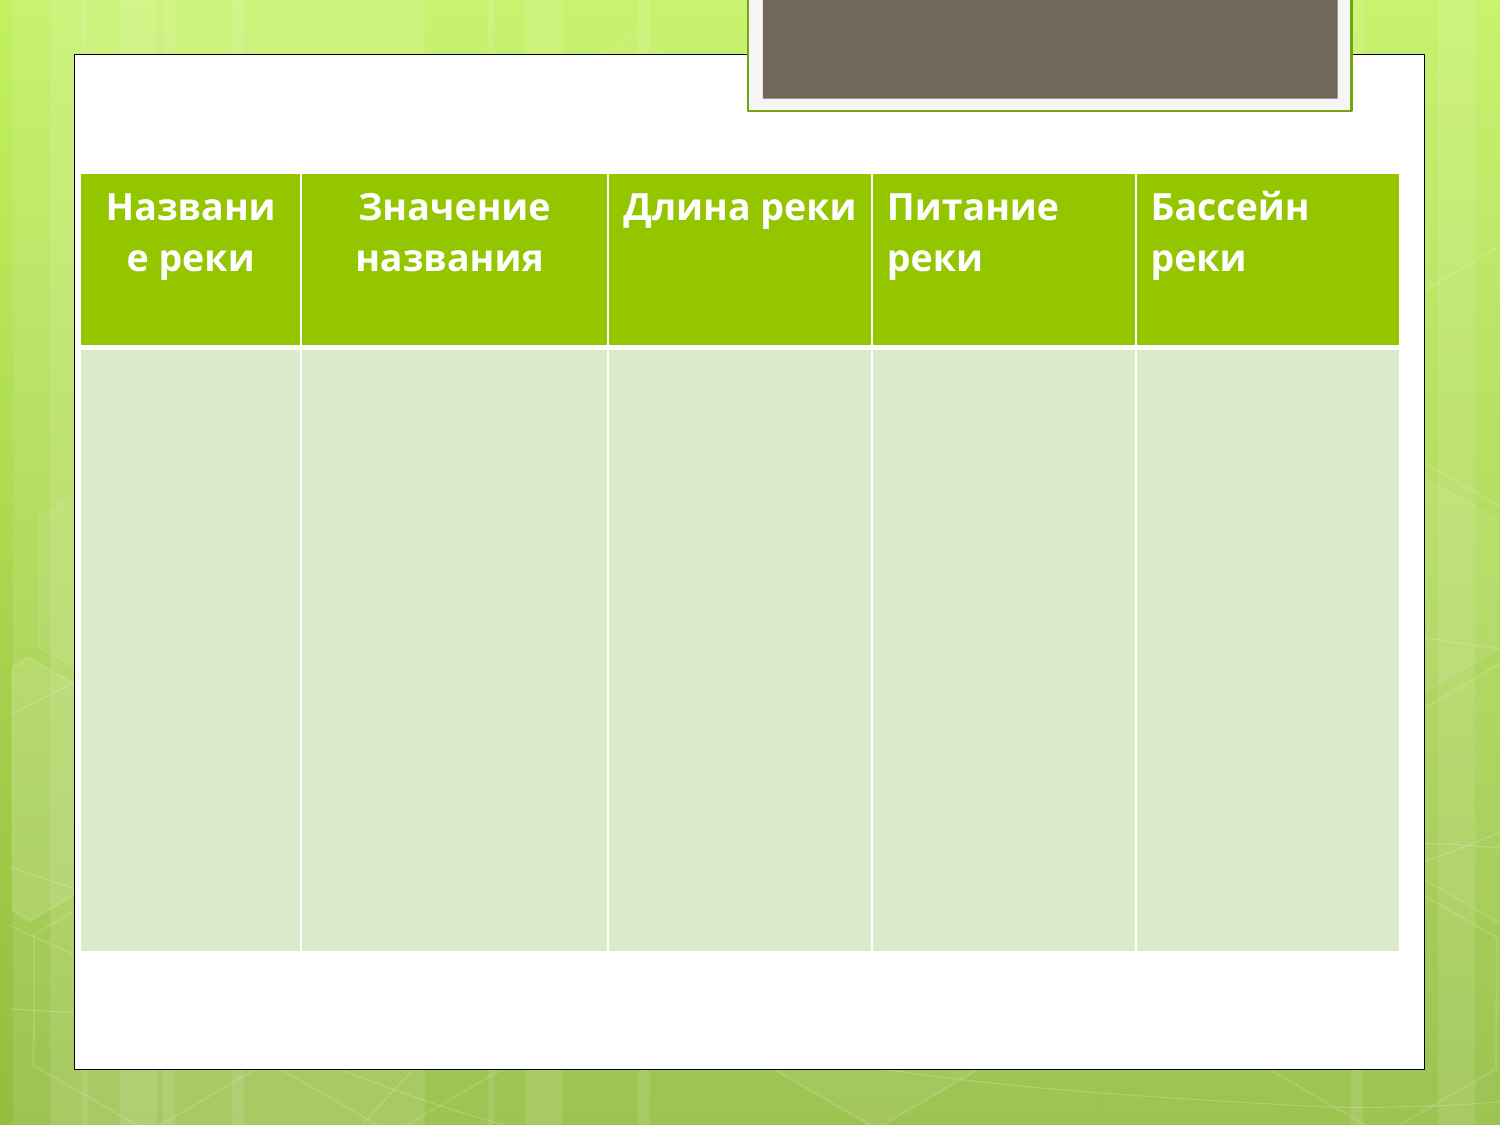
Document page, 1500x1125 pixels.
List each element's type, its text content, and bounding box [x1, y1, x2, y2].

table_cell [81, 350, 300, 951]
table_header Значение названия [302, 174, 607, 345]
table_cell [1137, 350, 1399, 951]
table_cell [873, 350, 1135, 951]
table_header Бассейн реки [1137, 174, 1399, 345]
table_cell [302, 350, 607, 951]
table_cell [609, 350, 871, 951]
table_header Питание реки [873, 174, 1135, 345]
table_header Название реки [81, 174, 300, 345]
table_header Длина реки [609, 174, 871, 345]
